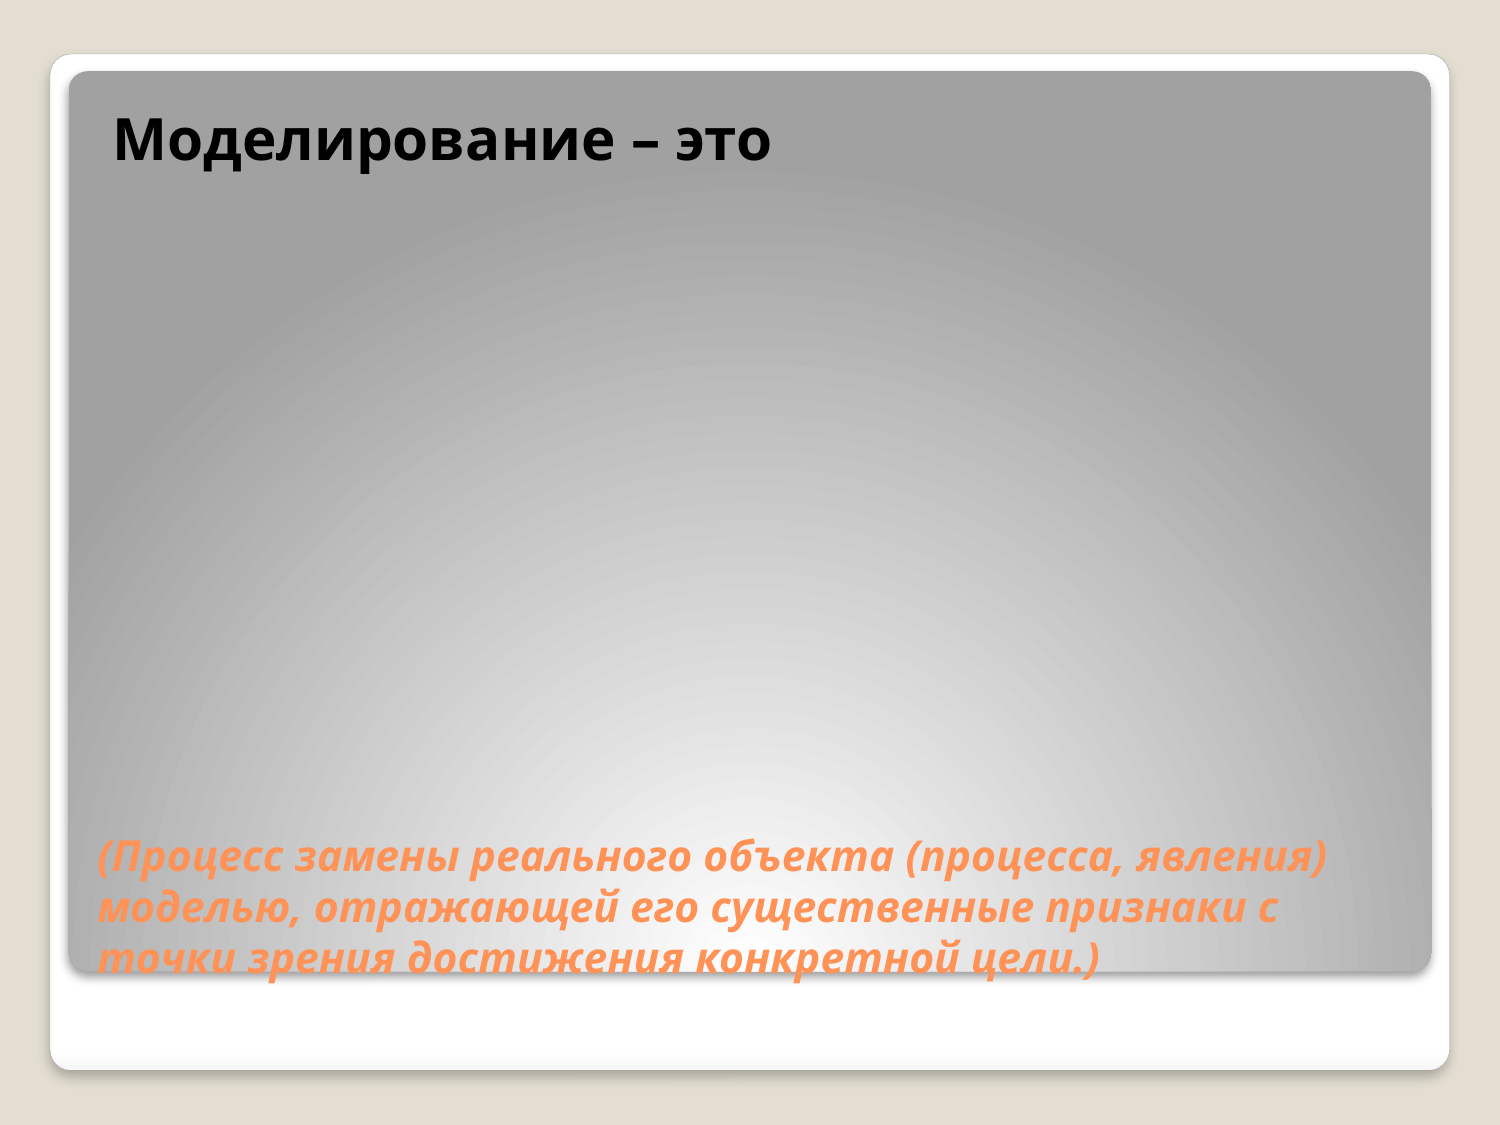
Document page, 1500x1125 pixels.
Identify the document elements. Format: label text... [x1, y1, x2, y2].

list Моделирование – это [82, 86, 1425, 774]
title (Процесс замены реального объекта (процесса, явления) моделью, отражающей его существенные признаки с точки зрения достижения конкретной цели.) [82, 817, 1425, 990]
